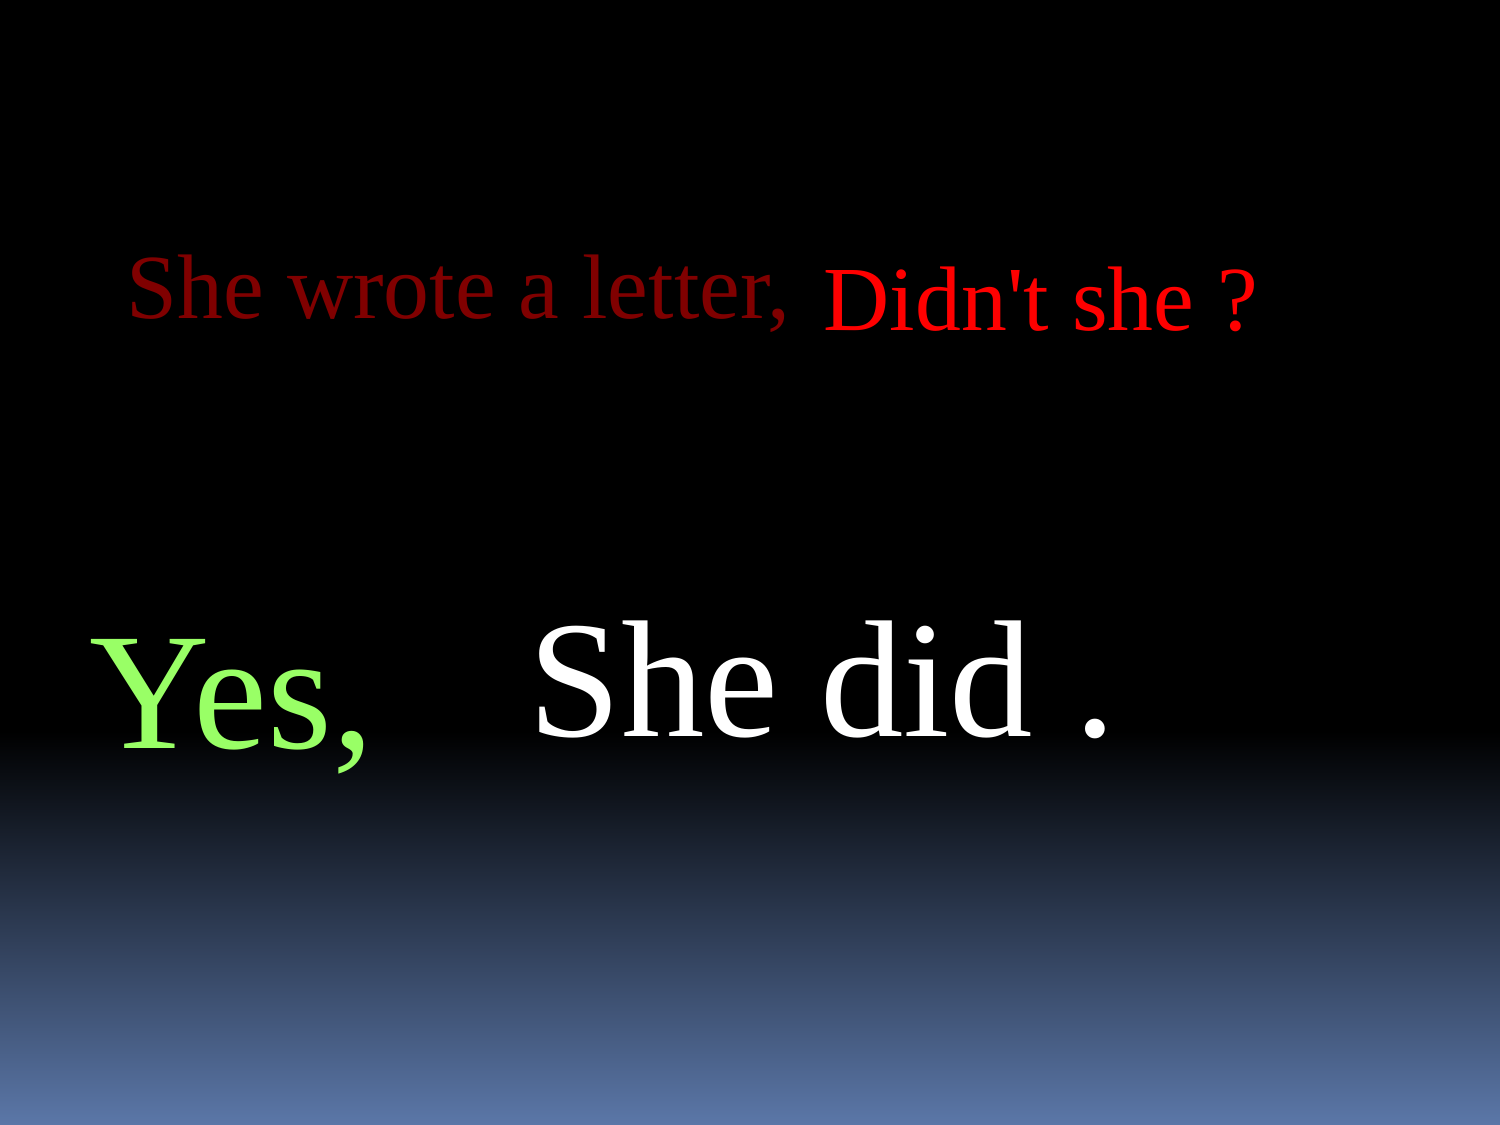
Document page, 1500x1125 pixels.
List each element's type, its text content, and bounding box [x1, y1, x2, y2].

text_box She wrote a letter, [112, 219, 809, 345]
text_box Didn't she ? [809, 231, 1388, 357]
text_box Yes, [74, 574, 431, 790]
text_box She did . [513, 562, 1252, 778]
